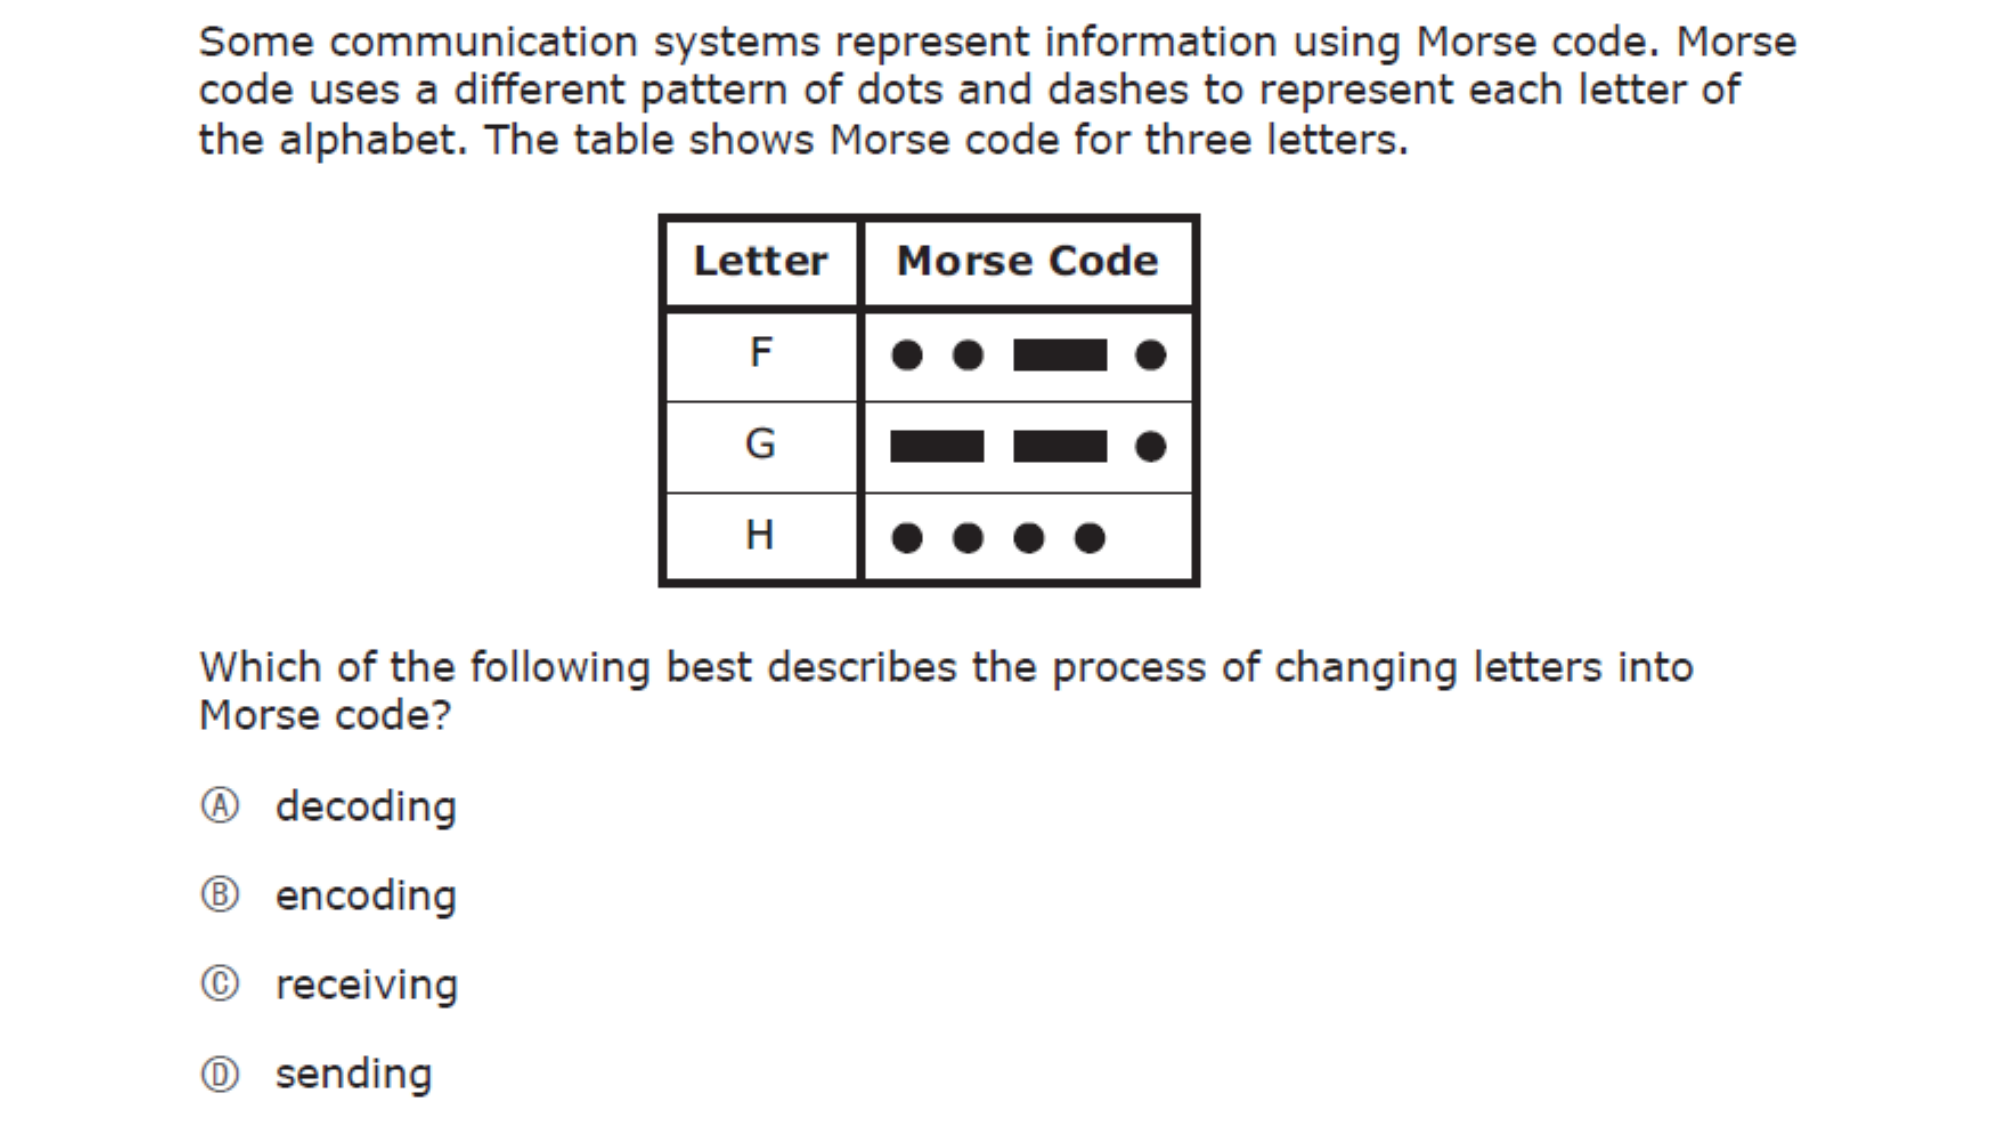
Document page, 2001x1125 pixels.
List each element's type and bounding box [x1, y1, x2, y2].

picture [173, 4, 1817, 1125]
